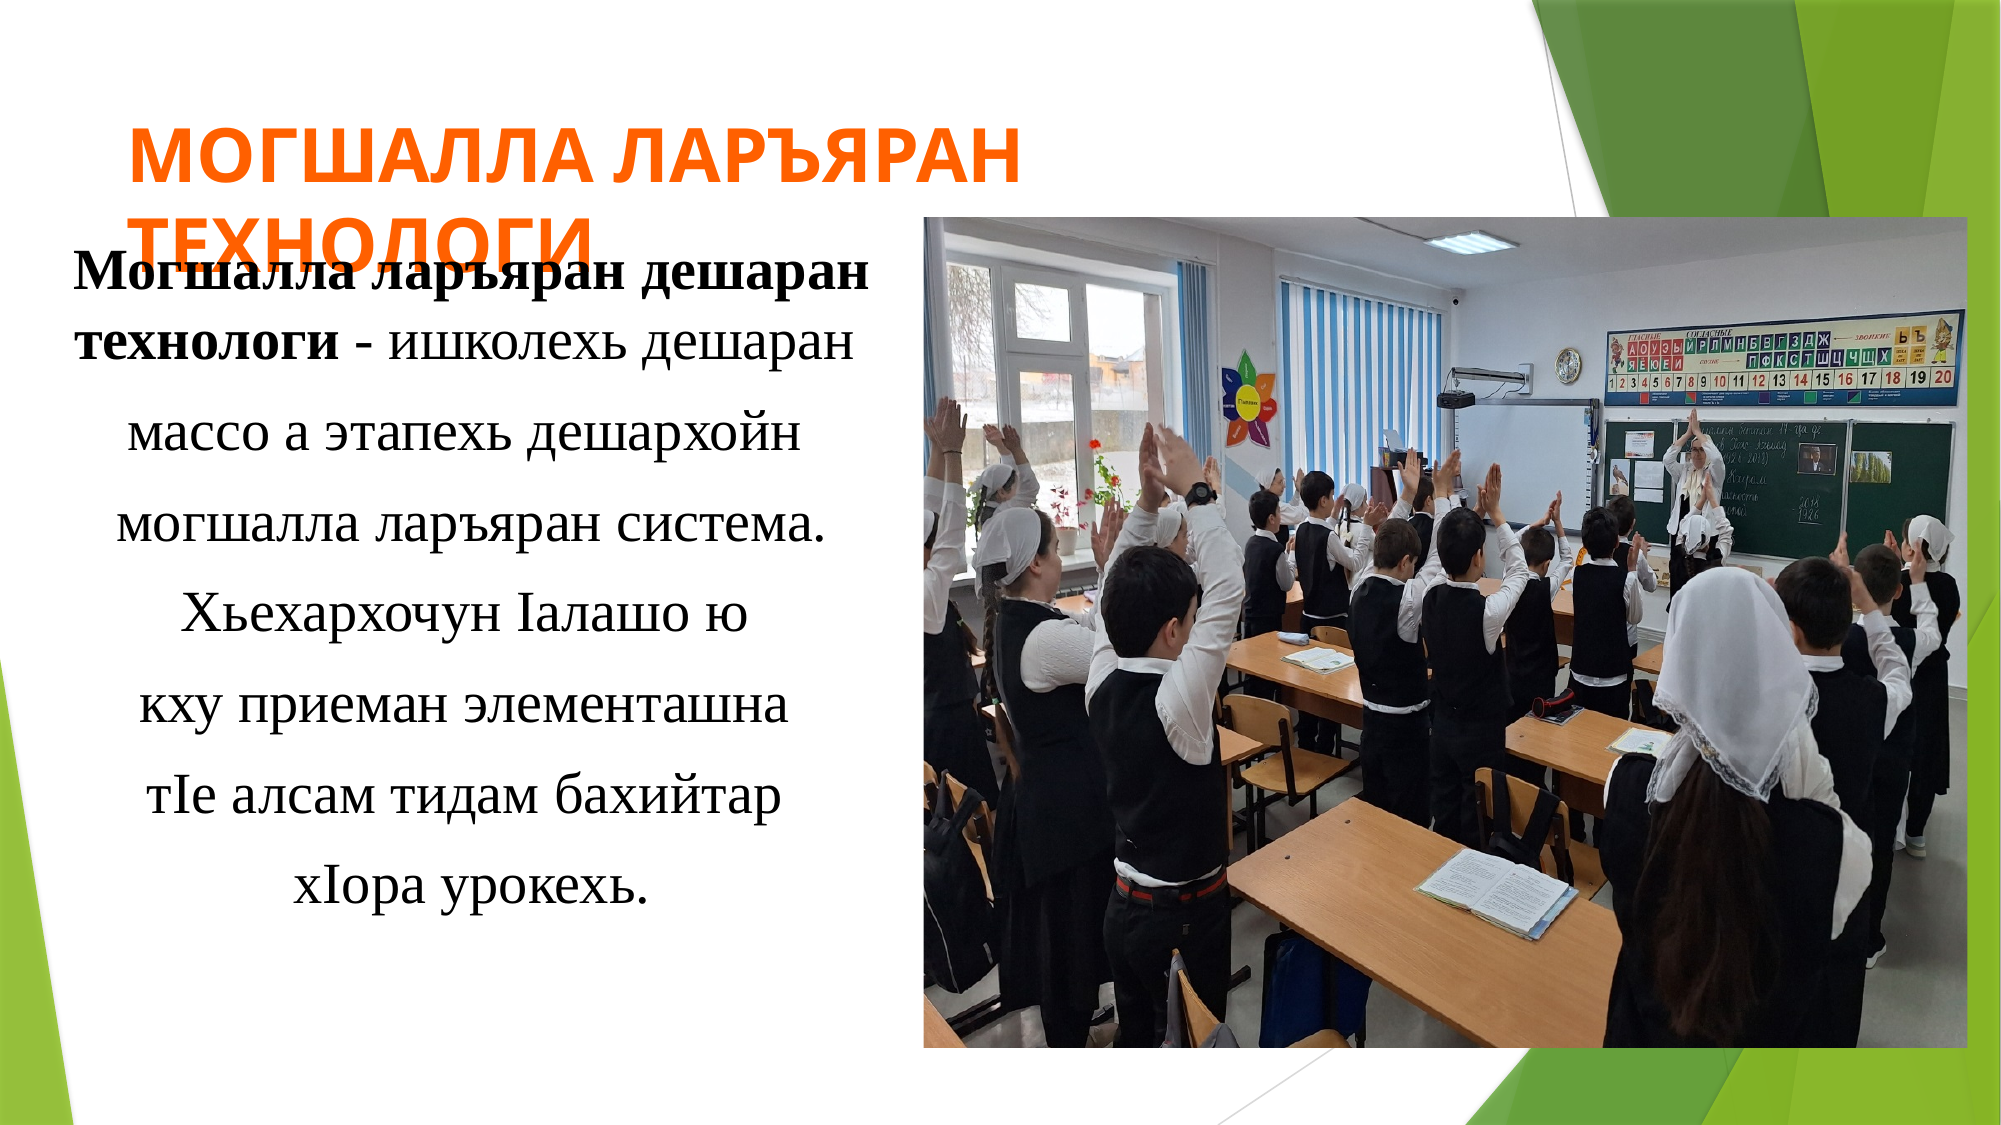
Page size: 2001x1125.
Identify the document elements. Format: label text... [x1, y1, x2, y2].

picture [923, 217, 1968, 1049]
title Могшалла ларъяран технологи [111, 99, 1522, 317]
list Могшалла ларъяран дешаран технологи - ишколехь дешаран массо а этапехь дешархойн могшалла ларъяран система. Хьехархочун Iалашо ю кху приеман элементашна тIе алсам тидам бахийтар хIора урокехь. [57, 223, 887, 1053]
